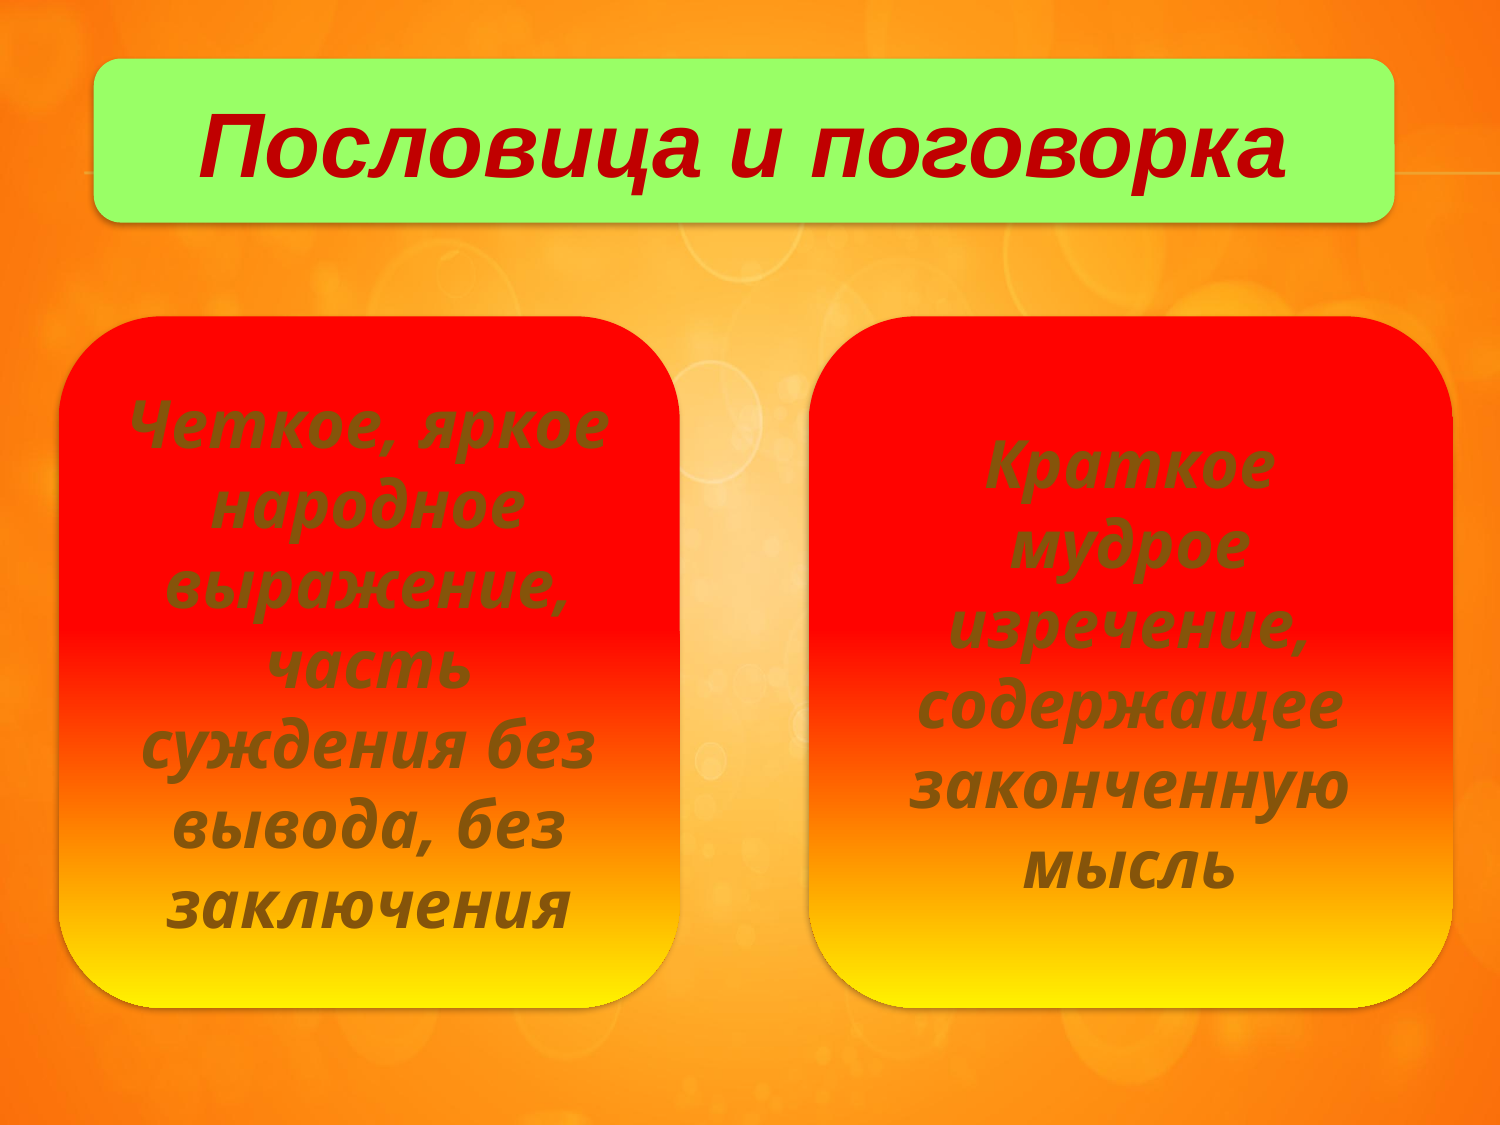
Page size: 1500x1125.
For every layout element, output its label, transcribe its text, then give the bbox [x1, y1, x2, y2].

picture [0, 0, 1500, 1125]
text_box Четкое, яркое народное выражение, часть суждения без вывода, без заключения [58, 316, 680, 1008]
text_box Краткое мудрое изречение, содержащее законченную мысль [808, 316, 1454, 1008]
text_box [234, 70, 1266, 177]
text_box Пословица и поговорка [93, 58, 1395, 223]
